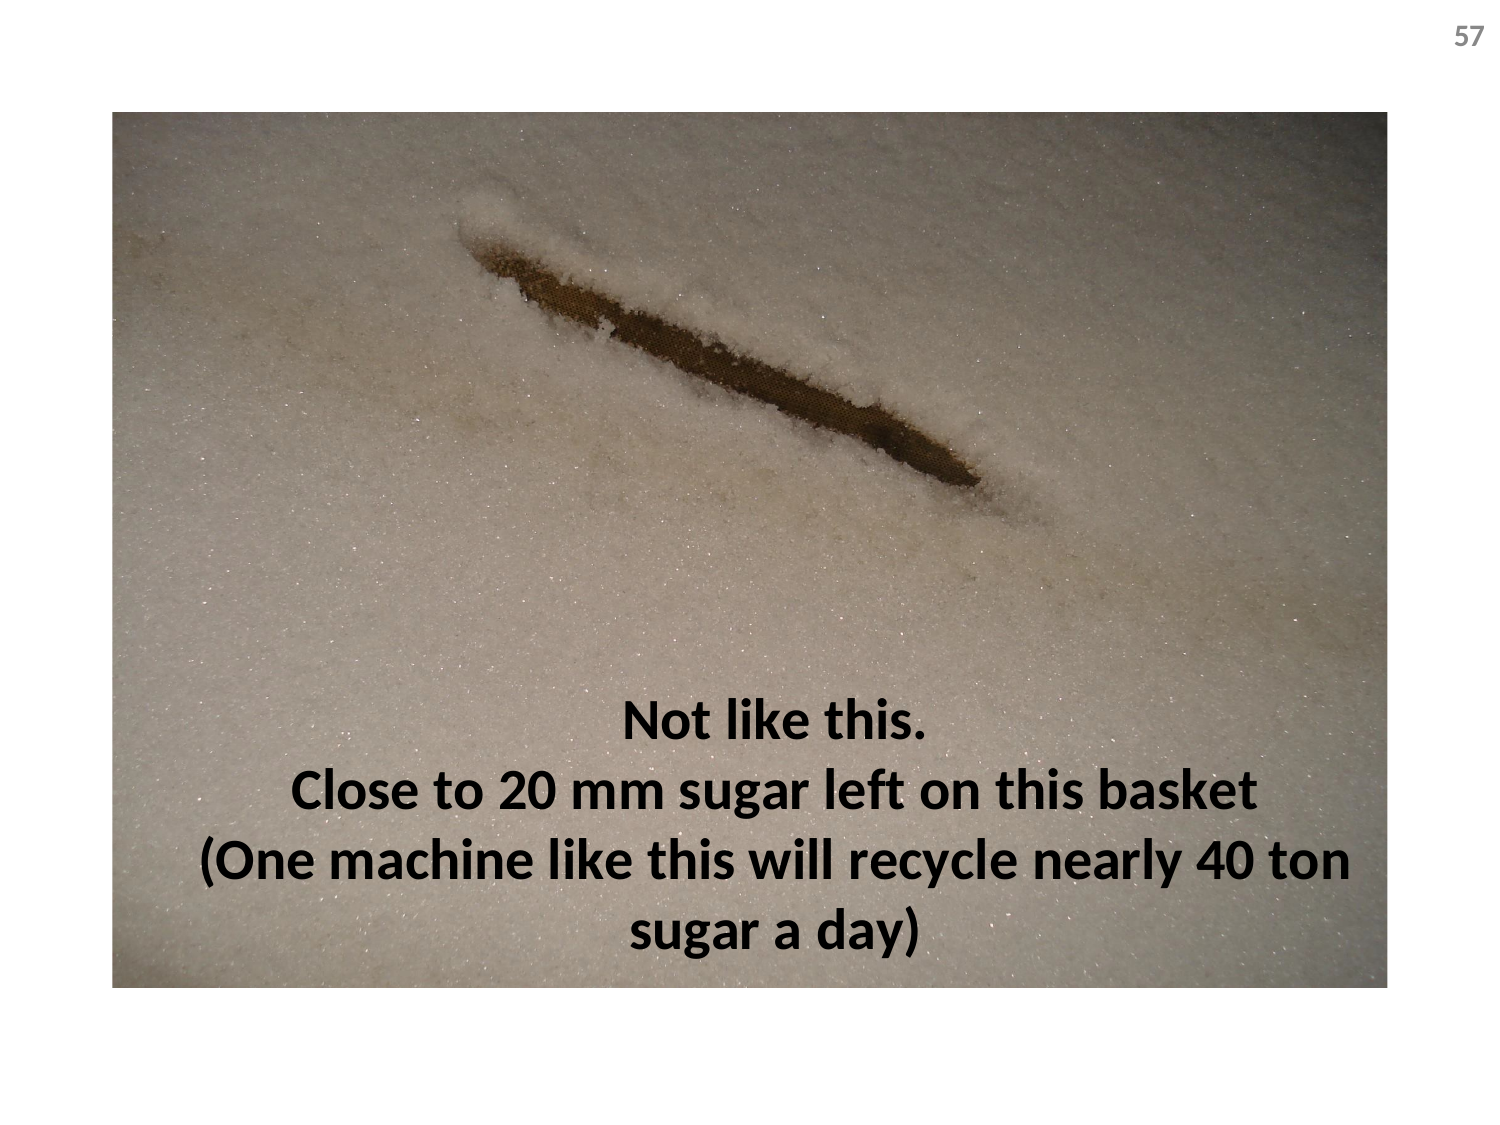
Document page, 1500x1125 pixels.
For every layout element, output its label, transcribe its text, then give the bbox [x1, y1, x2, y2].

text_box [112, 112, 1388, 988]
text_box (One machine like this will recycle nearly 40 ton sugar a day) [195, 821, 1355, 962]
text_box Not like this. Close to 20 mm sugar left on this basket [291, 681, 1259, 821]
text_box 57 [1451, 14, 1488, 53]
